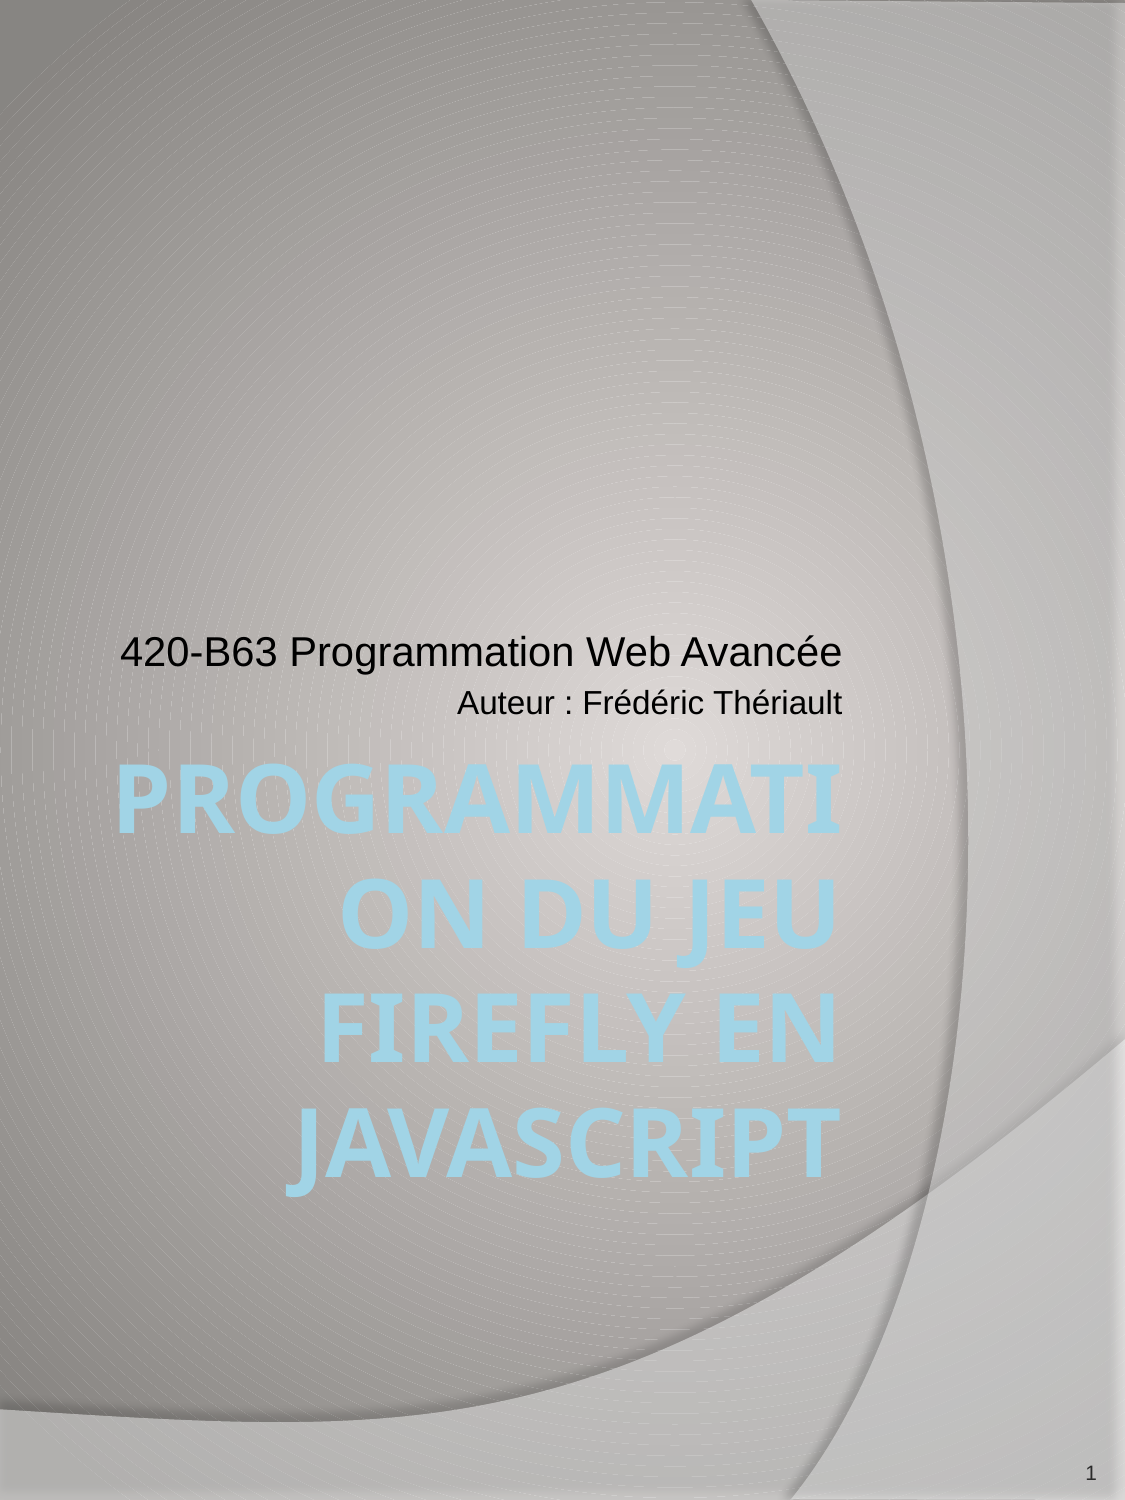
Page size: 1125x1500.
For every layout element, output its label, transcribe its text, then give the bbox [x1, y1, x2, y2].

slide_number 1 [1003, 1404, 1097, 1485]
subtitle 420-B63 Programmation Web Avancée Auteur : Frédéric Thériault [53, 337, 851, 722]
title Programmation du jeu FIREFLY en JavaScript [52, 729, 851, 1234]
